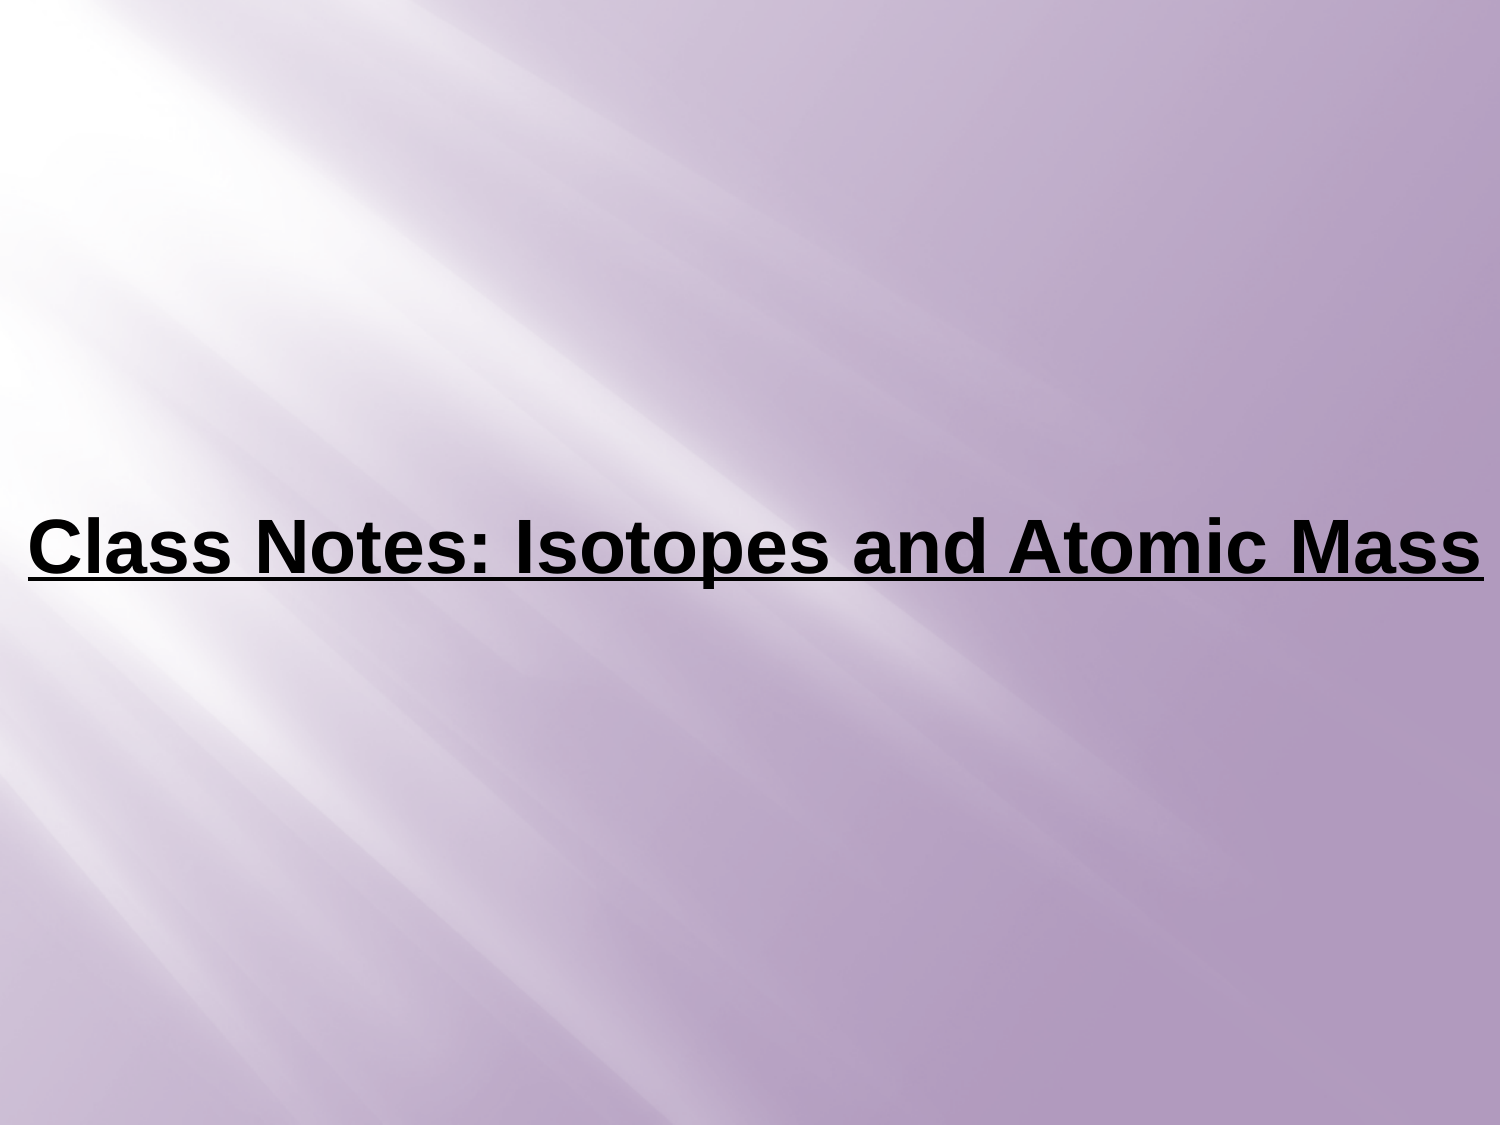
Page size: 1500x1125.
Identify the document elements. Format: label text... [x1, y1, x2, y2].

text_box Class Notes: Isotopes and Atomic Mass [5, 474, 1500, 596]
